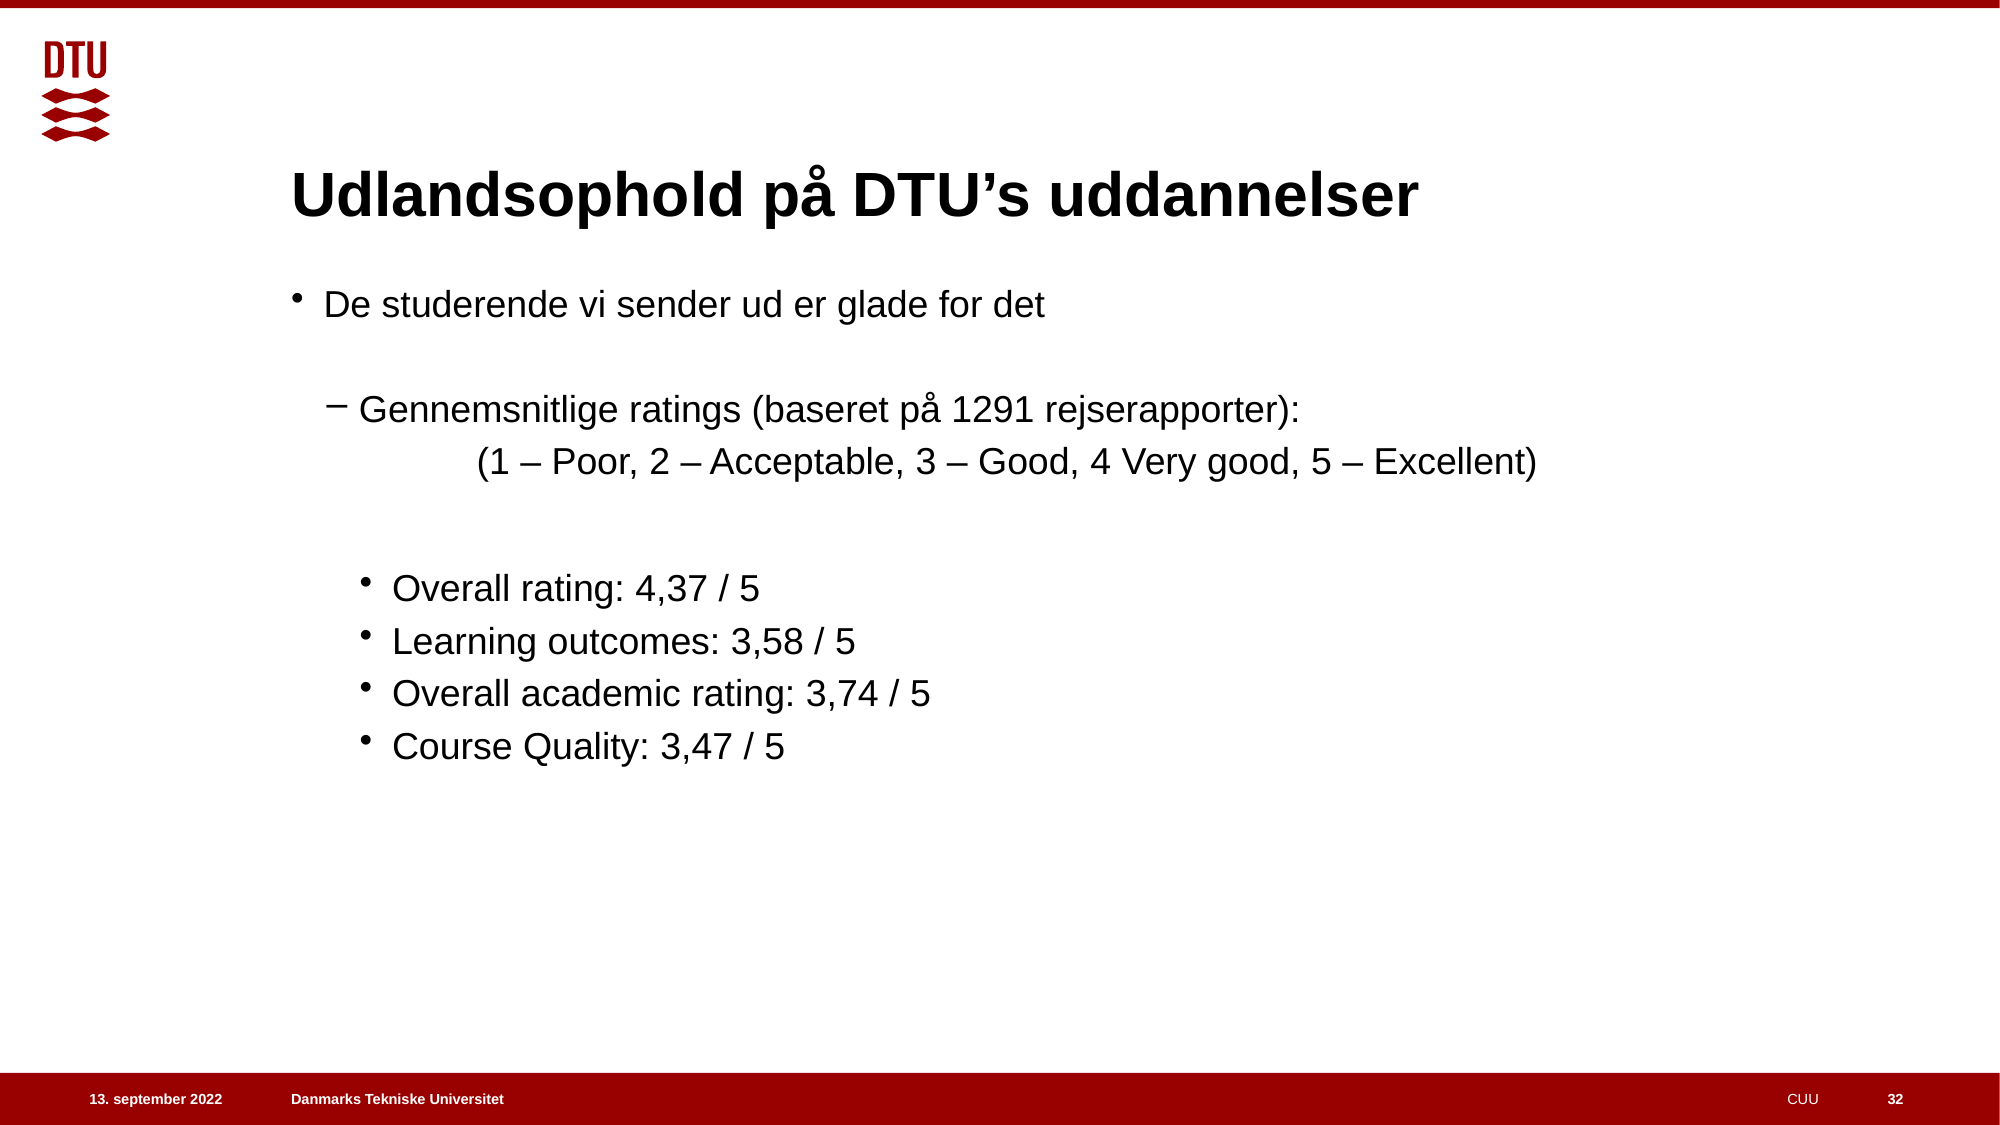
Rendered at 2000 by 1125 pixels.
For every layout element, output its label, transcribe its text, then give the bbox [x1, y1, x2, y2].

title Udlandsophold på DTU’s uddannelser [291, 69, 1819, 230]
slide_number 32 [1887, 1073, 1959, 1125]
list De studerende vi sender ud er glade for det Gennemsnitlige ratings (baseret på 1291 rejserapporter): (1 – Poor, 2 – Acceptable, 3 – Good, 4 Very good, 5 – Excellent) Overall rating: 4,37 / 5 Learning outcomes: 3,58 / 5 Overall academic rating: 3,74 / 5 Course Quality: 3,47 / 5 [291, 279, 1819, 1026]
